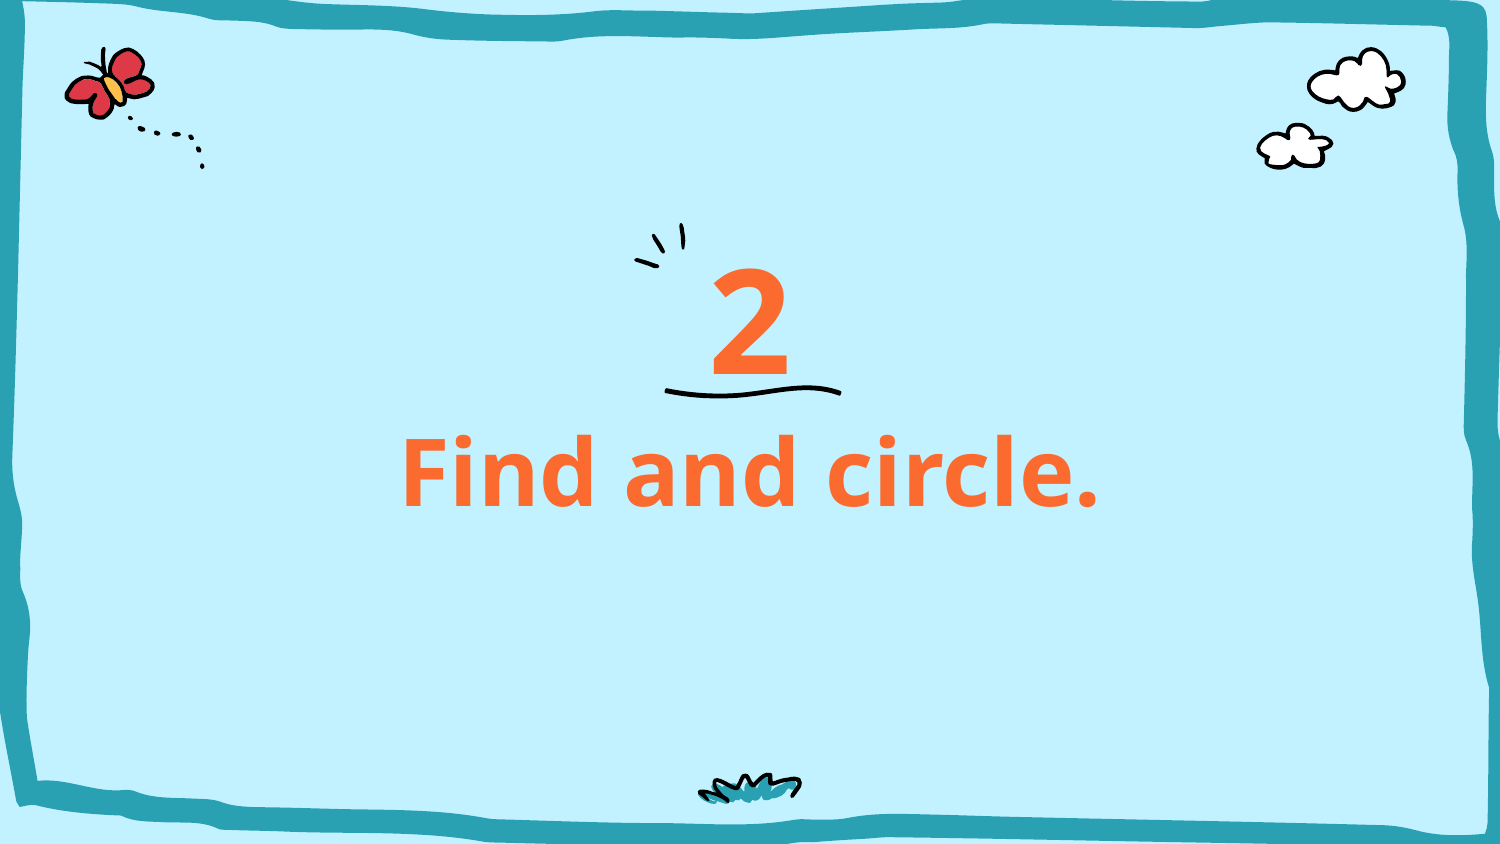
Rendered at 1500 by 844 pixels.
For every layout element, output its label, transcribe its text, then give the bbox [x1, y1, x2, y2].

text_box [1255, 122, 1335, 171]
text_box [696, 772, 804, 805]
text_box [636, 219, 683, 272]
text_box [64, 46, 206, 170]
title Find and circle. [262, 399, 1238, 538]
title 2 [645, 253, 855, 380]
text_box [665, 386, 841, 398]
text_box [1306, 45, 1407, 113]
